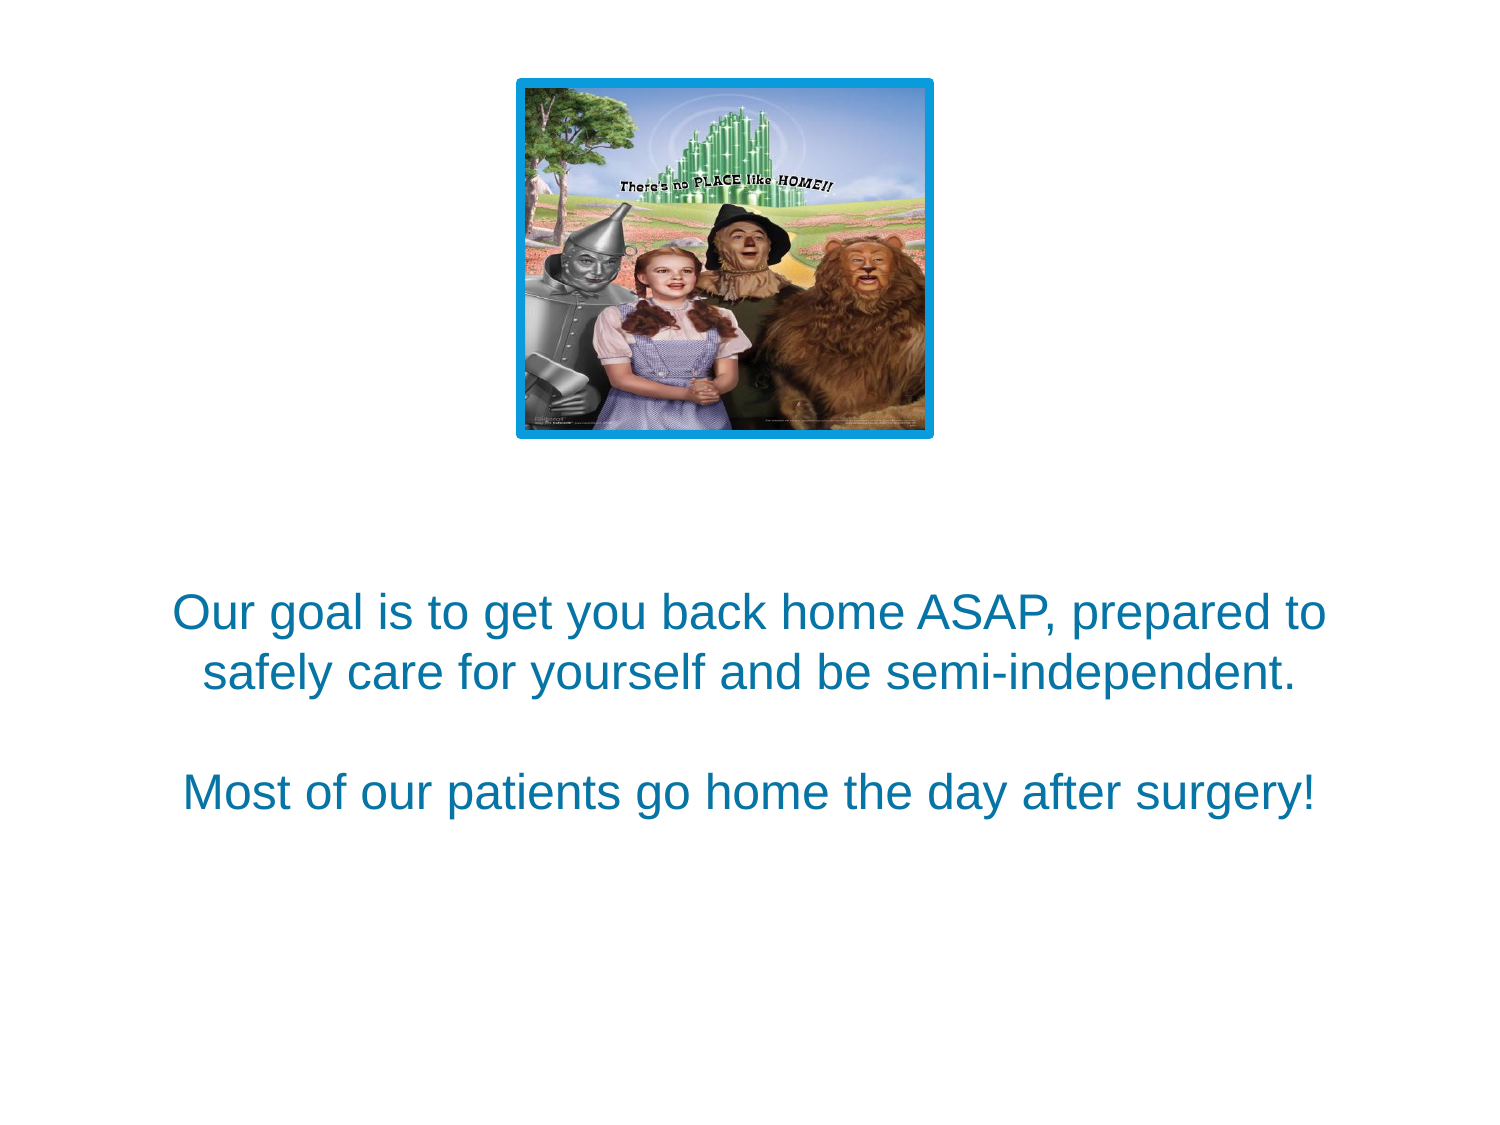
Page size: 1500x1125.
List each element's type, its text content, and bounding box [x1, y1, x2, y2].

text_box Our goal is to get you back home ASAP, prepared to safely care for yourself and be semi-independent. Most of our patients go home the day after surgery! [137, 512, 1363, 828]
picture [526, 89, 924, 429]
